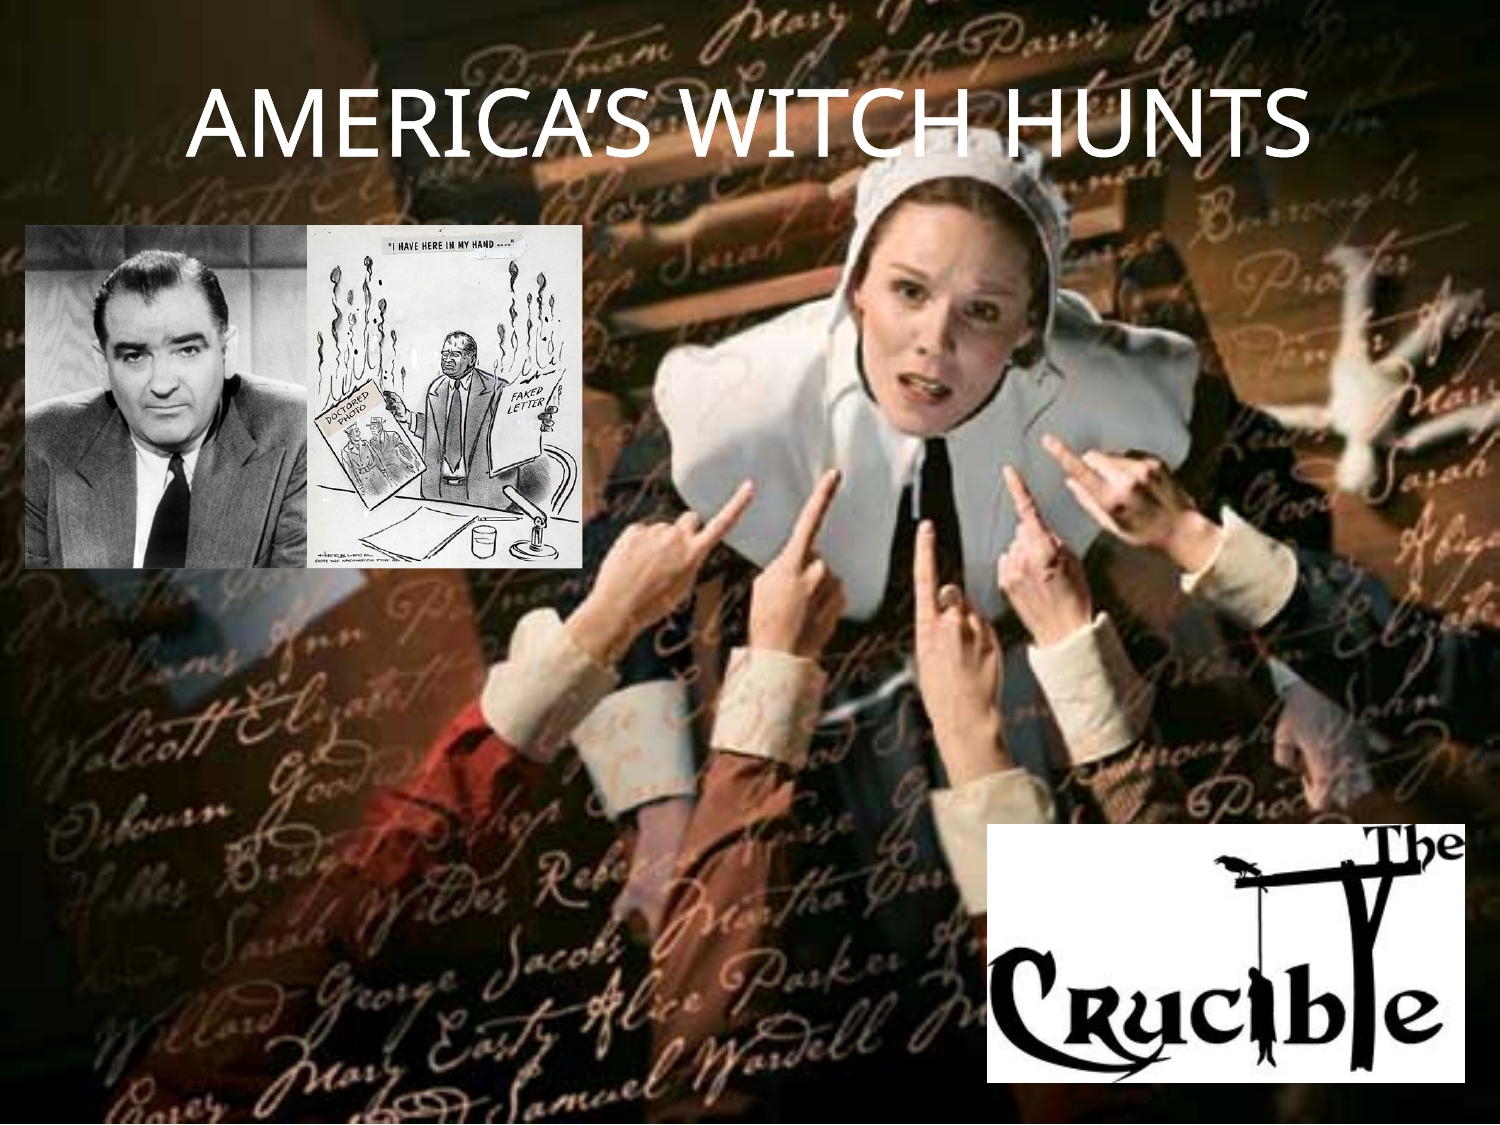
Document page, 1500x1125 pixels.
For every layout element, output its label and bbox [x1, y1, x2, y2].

list [0, 0, 1500, 1124]
picture [987, 824, 1465, 1083]
picture [24, 224, 583, 569]
